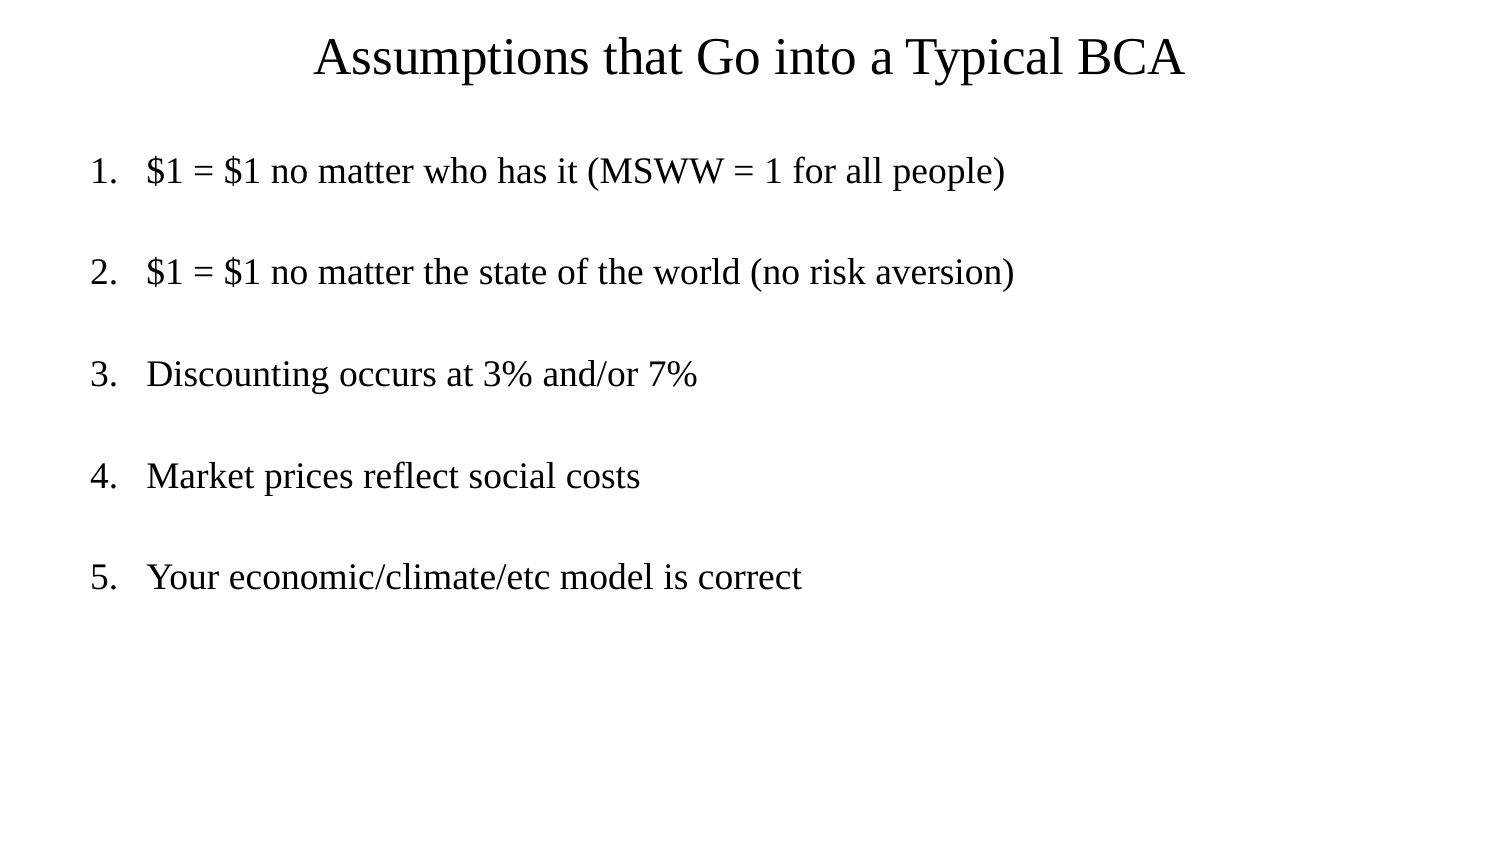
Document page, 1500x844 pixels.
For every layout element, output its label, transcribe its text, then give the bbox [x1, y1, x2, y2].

title Assumptions that Go into a Typical BCA [0, 6, 1500, 101]
text_box $1 = $1 no matter who has it (MSWW = 1 for all people) $1 = $1 no matter the state of the world (no risk aversion) Discounting occurs at 3% and/or 7% Market prices reflect social costs Your economic/climate/etc model is correct [0, 123, 1500, 820]
